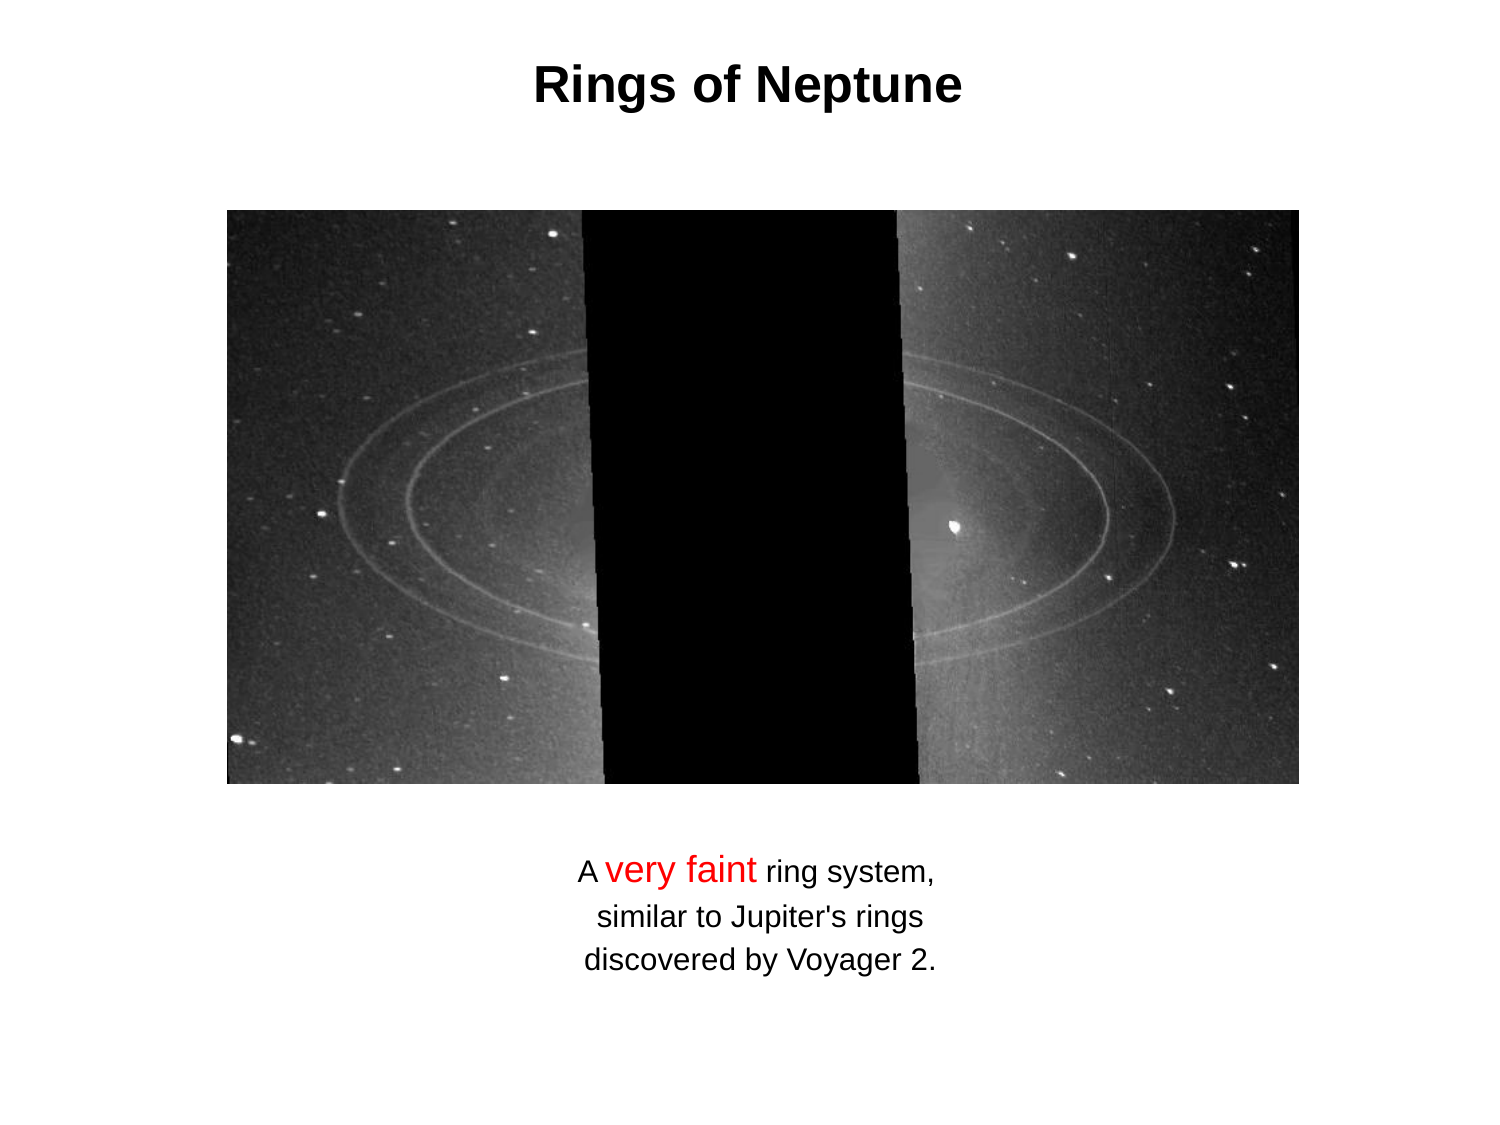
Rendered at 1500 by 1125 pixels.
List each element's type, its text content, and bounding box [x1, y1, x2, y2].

text_box Rings of Neptune [238, 33, 1259, 122]
text_box A very faint ring system, similar to Jupiter's rings discovered by Voyager 2. [471, 831, 1050, 982]
picture [226, 210, 1299, 785]
